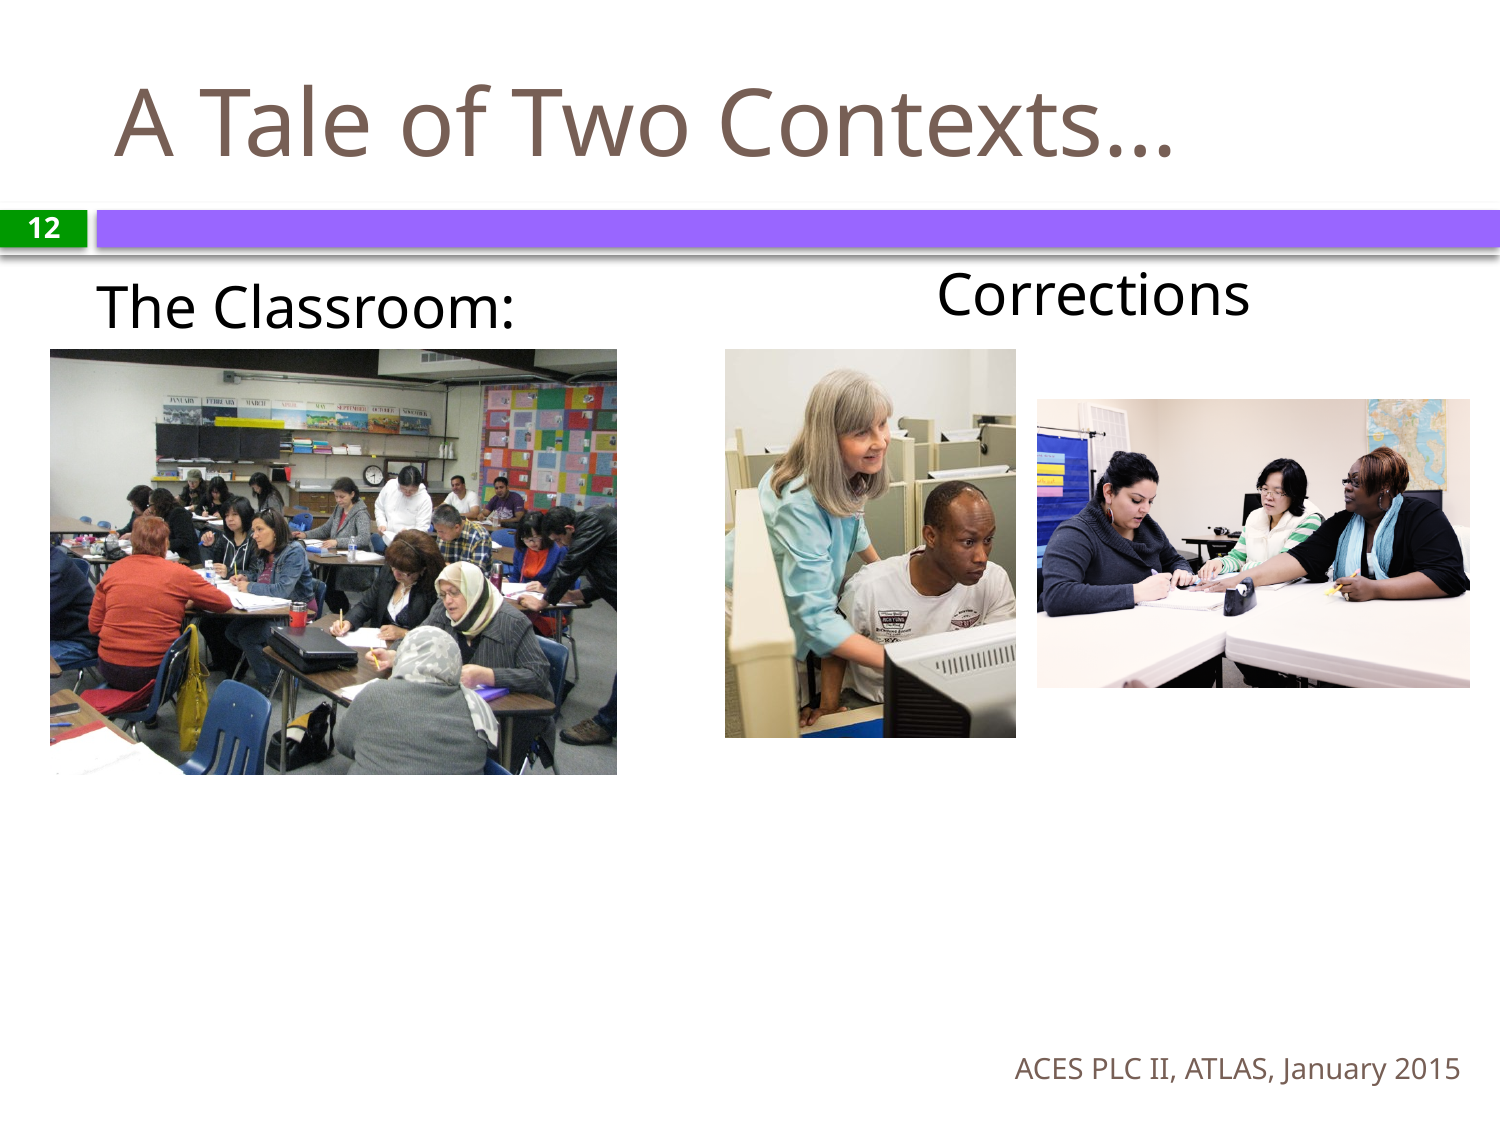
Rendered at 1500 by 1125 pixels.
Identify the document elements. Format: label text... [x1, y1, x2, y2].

list Corrections [687, 249, 1500, 477]
footer ACES PLC II, ATLAS, January 2015 [587, 1037, 1477, 1098]
picture [1037, 399, 1470, 688]
list The Classroom: [24, 262, 588, 402]
title A Tale of Two Contexts… [99, 37, 1438, 200]
picture [724, 349, 1016, 738]
picture [49, 349, 617, 776]
slide_number 12 [0, 208, 88, 249]
